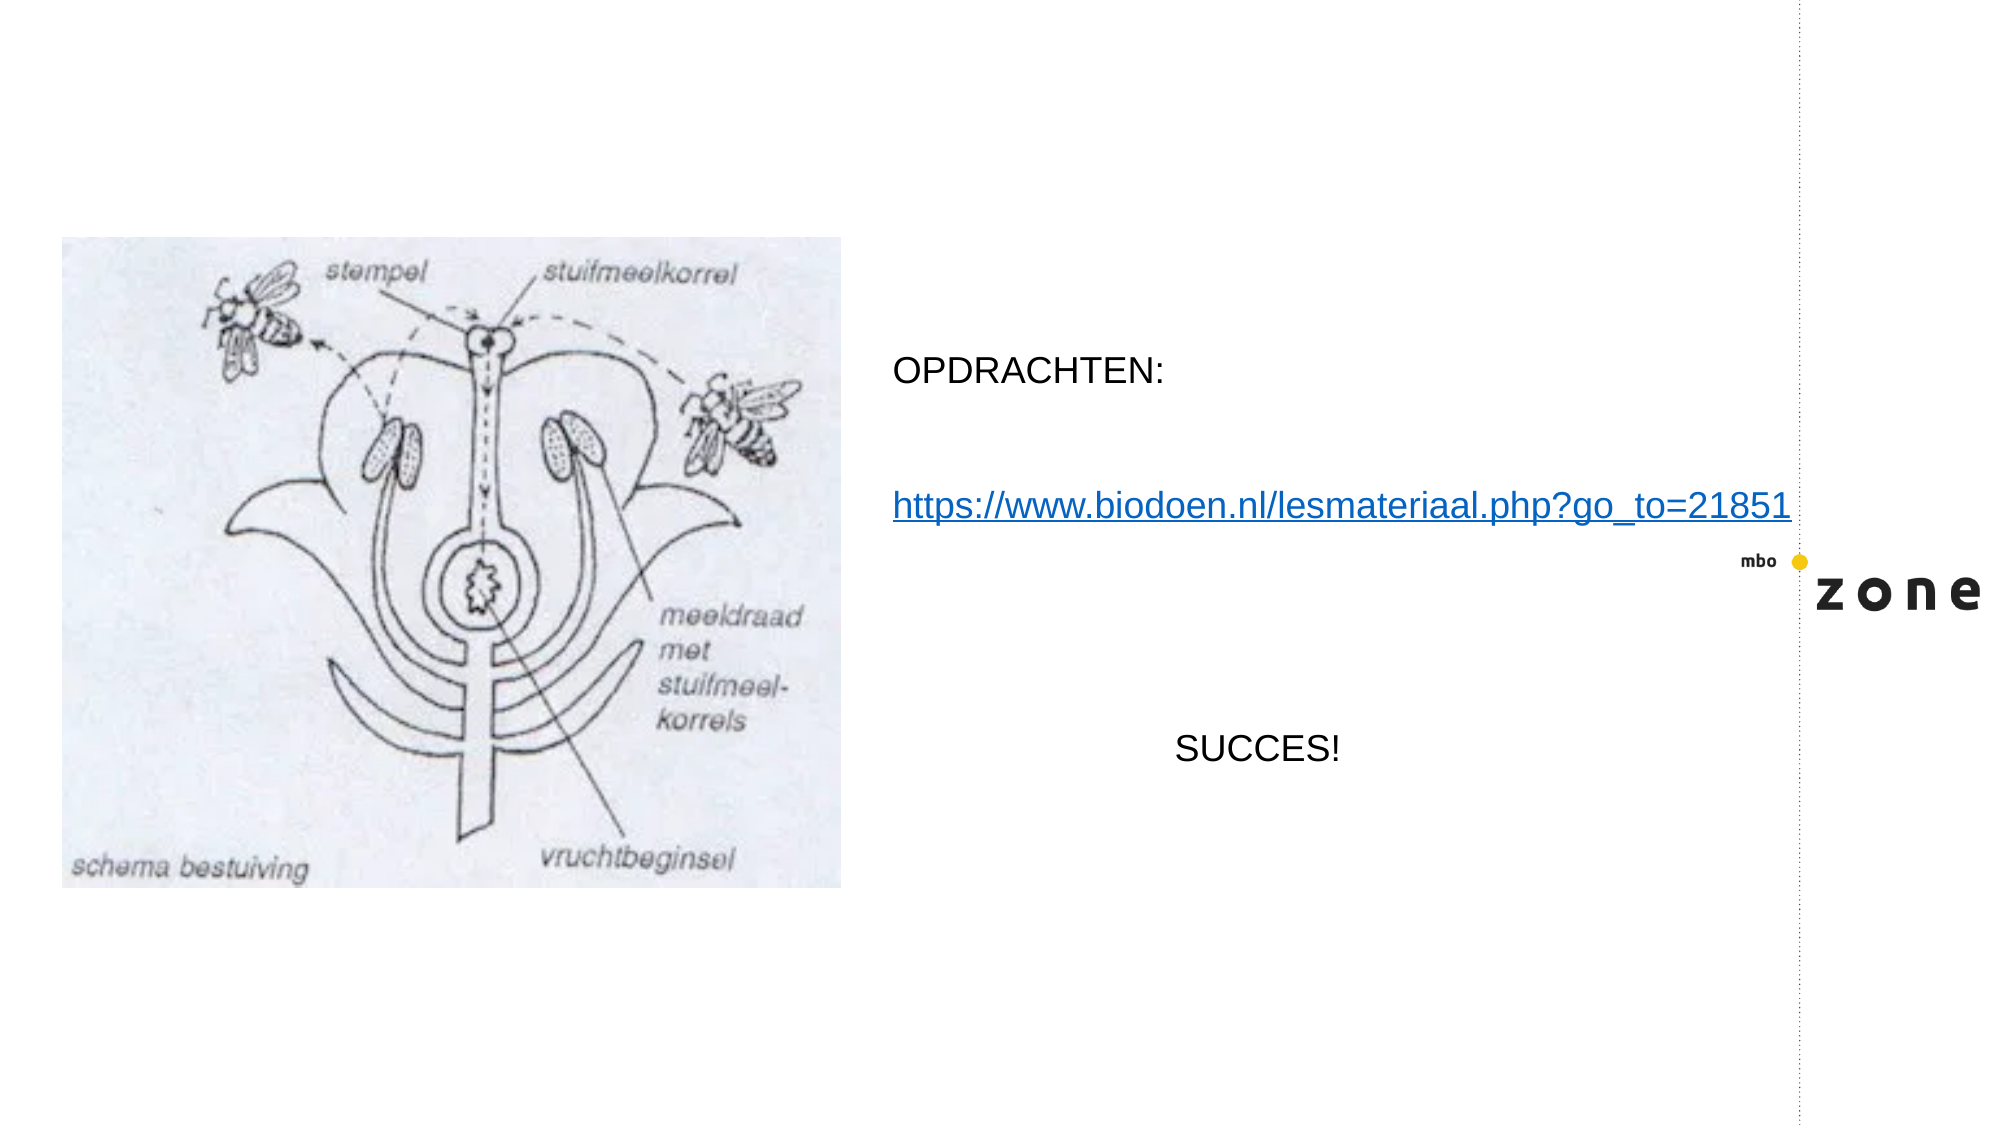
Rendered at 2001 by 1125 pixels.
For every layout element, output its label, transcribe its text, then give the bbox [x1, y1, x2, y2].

text_box SUCCES! [1159, 716, 1793, 777]
text_box OPDRACHTEN: https://www.biodoen.nl/lesmateriaal.php?go_to=21851 [877, 338, 1830, 713]
picture [62, 237, 841, 888]
picture [1596, 0, 2001, 1125]
